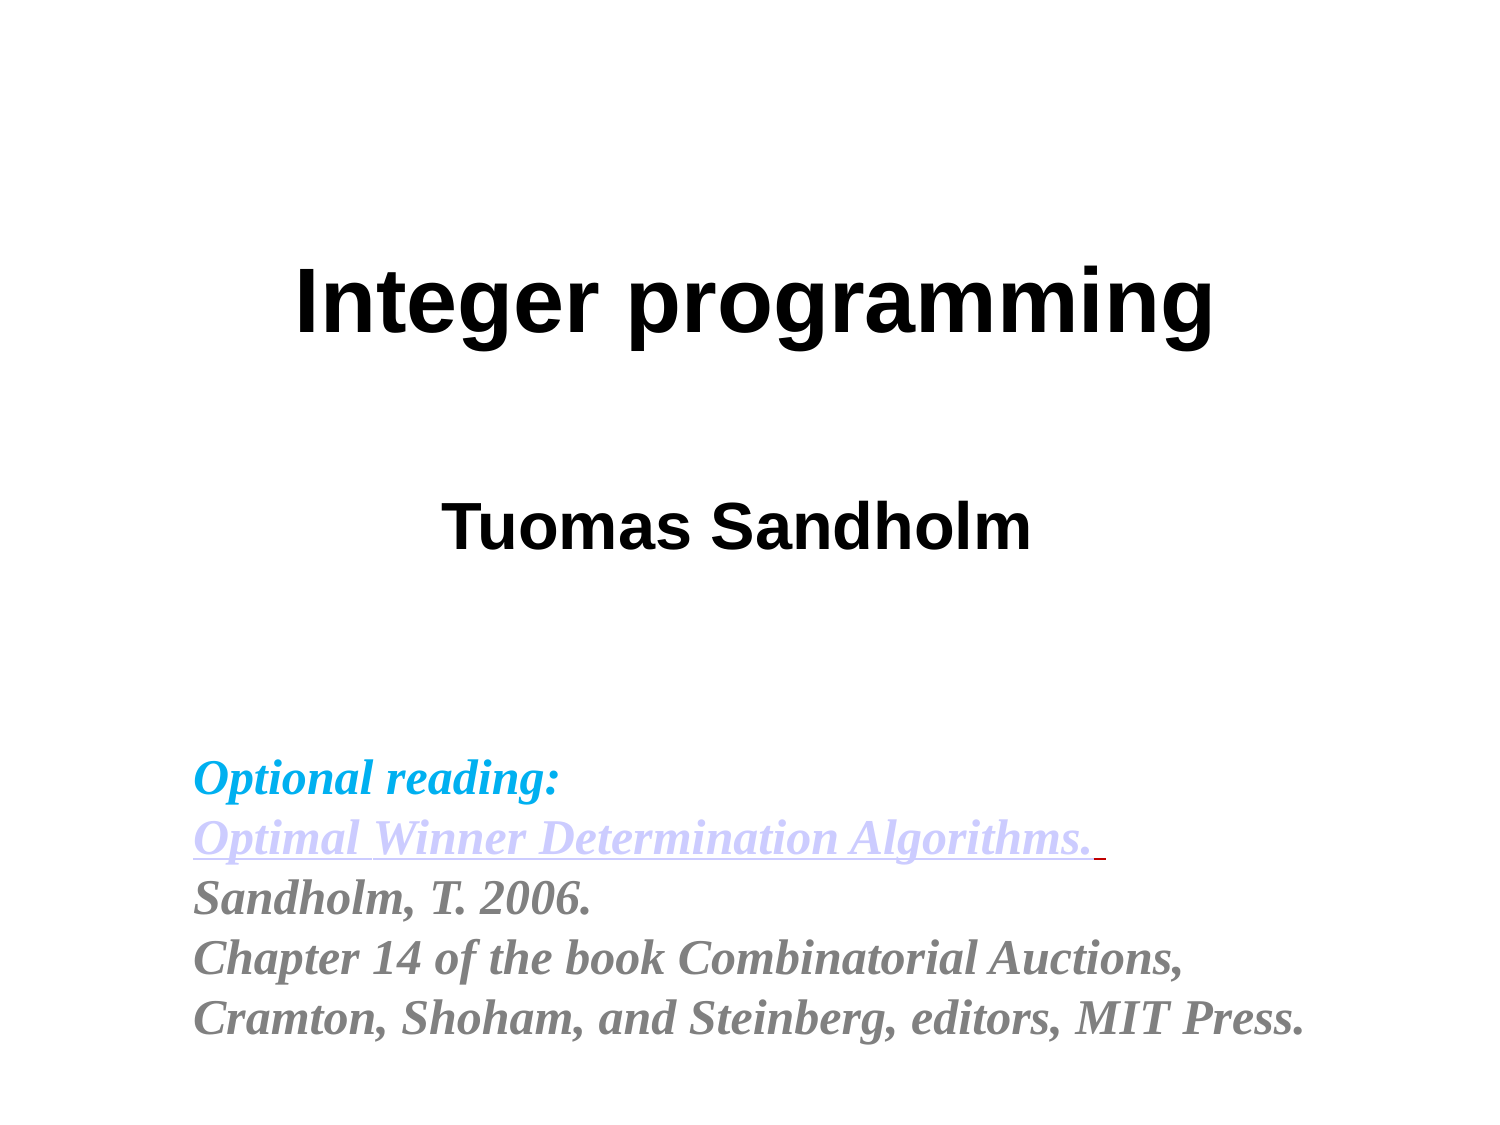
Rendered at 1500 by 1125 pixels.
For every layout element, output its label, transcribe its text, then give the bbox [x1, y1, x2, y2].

title Integer programming [50, 262, 1463, 425]
text_box Optional reading: Optimal Winner Determination Algorithms. Sandholm, T. 2006. Chapter 14 of the book Combinatorial Auctions, Cramton, Shoham, and Steinberg, editors, MIT Press. [178, 737, 1335, 1053]
subtitle Tuomas Sandholm [212, 474, 1263, 588]
